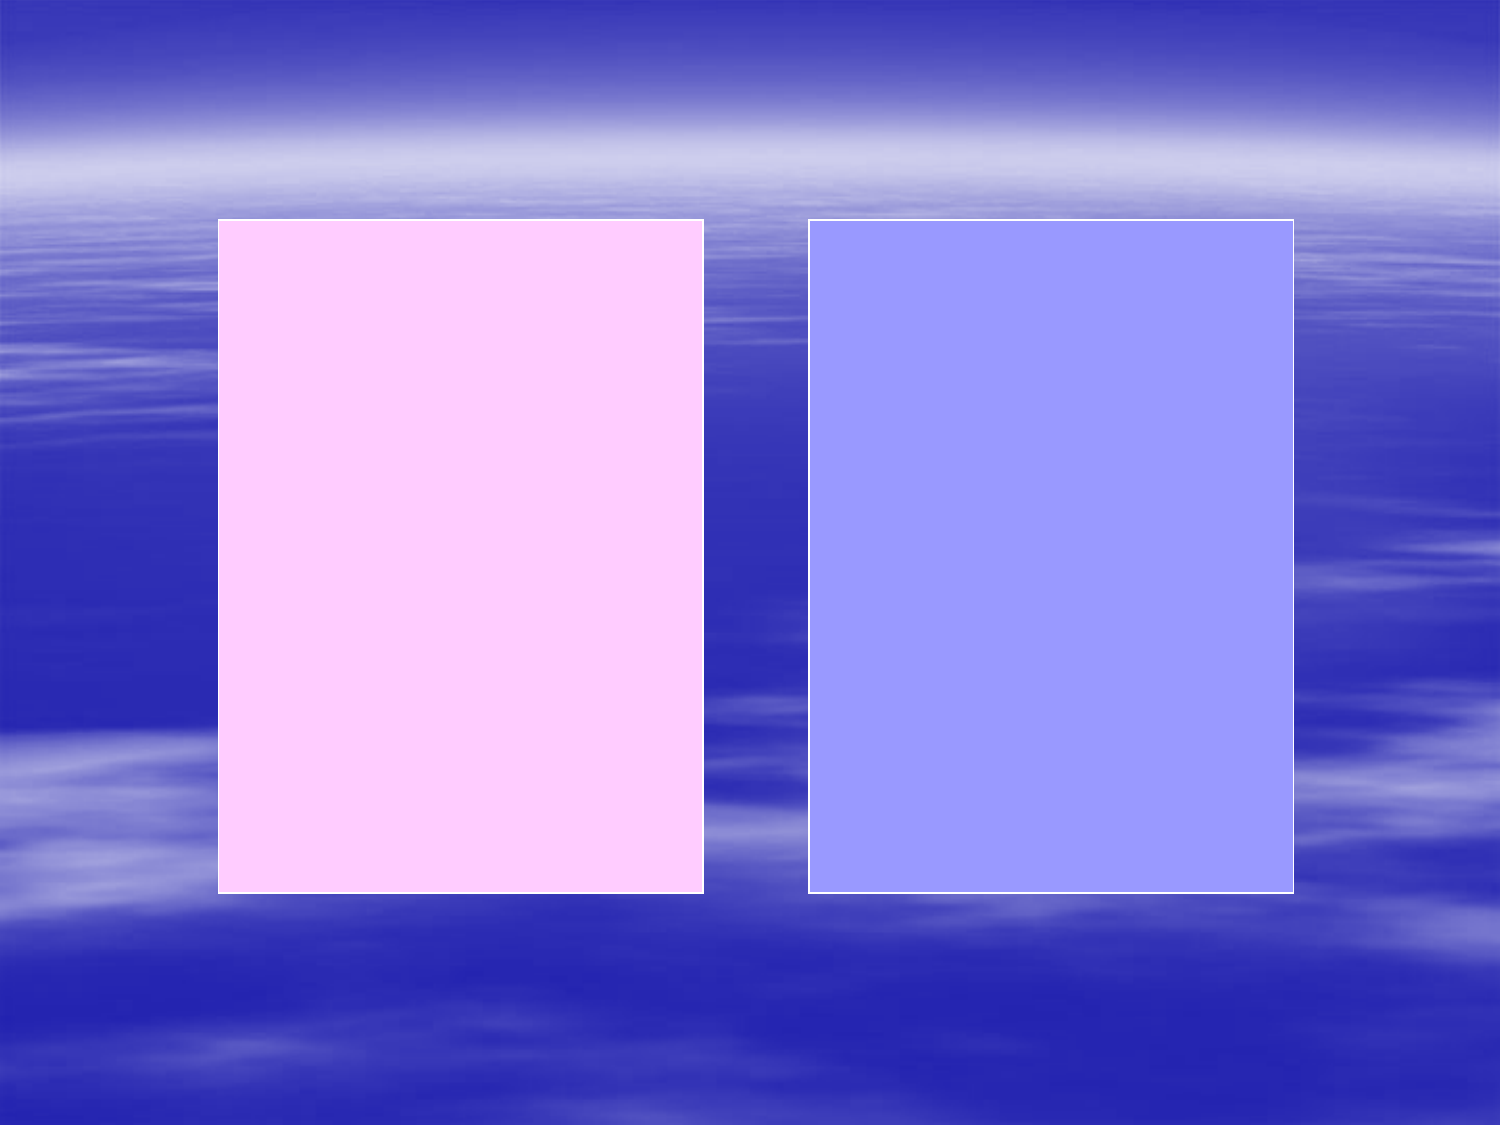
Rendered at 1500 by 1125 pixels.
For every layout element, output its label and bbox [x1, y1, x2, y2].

text_box [218, 220, 703, 894]
text_box [809, 220, 1294, 894]
